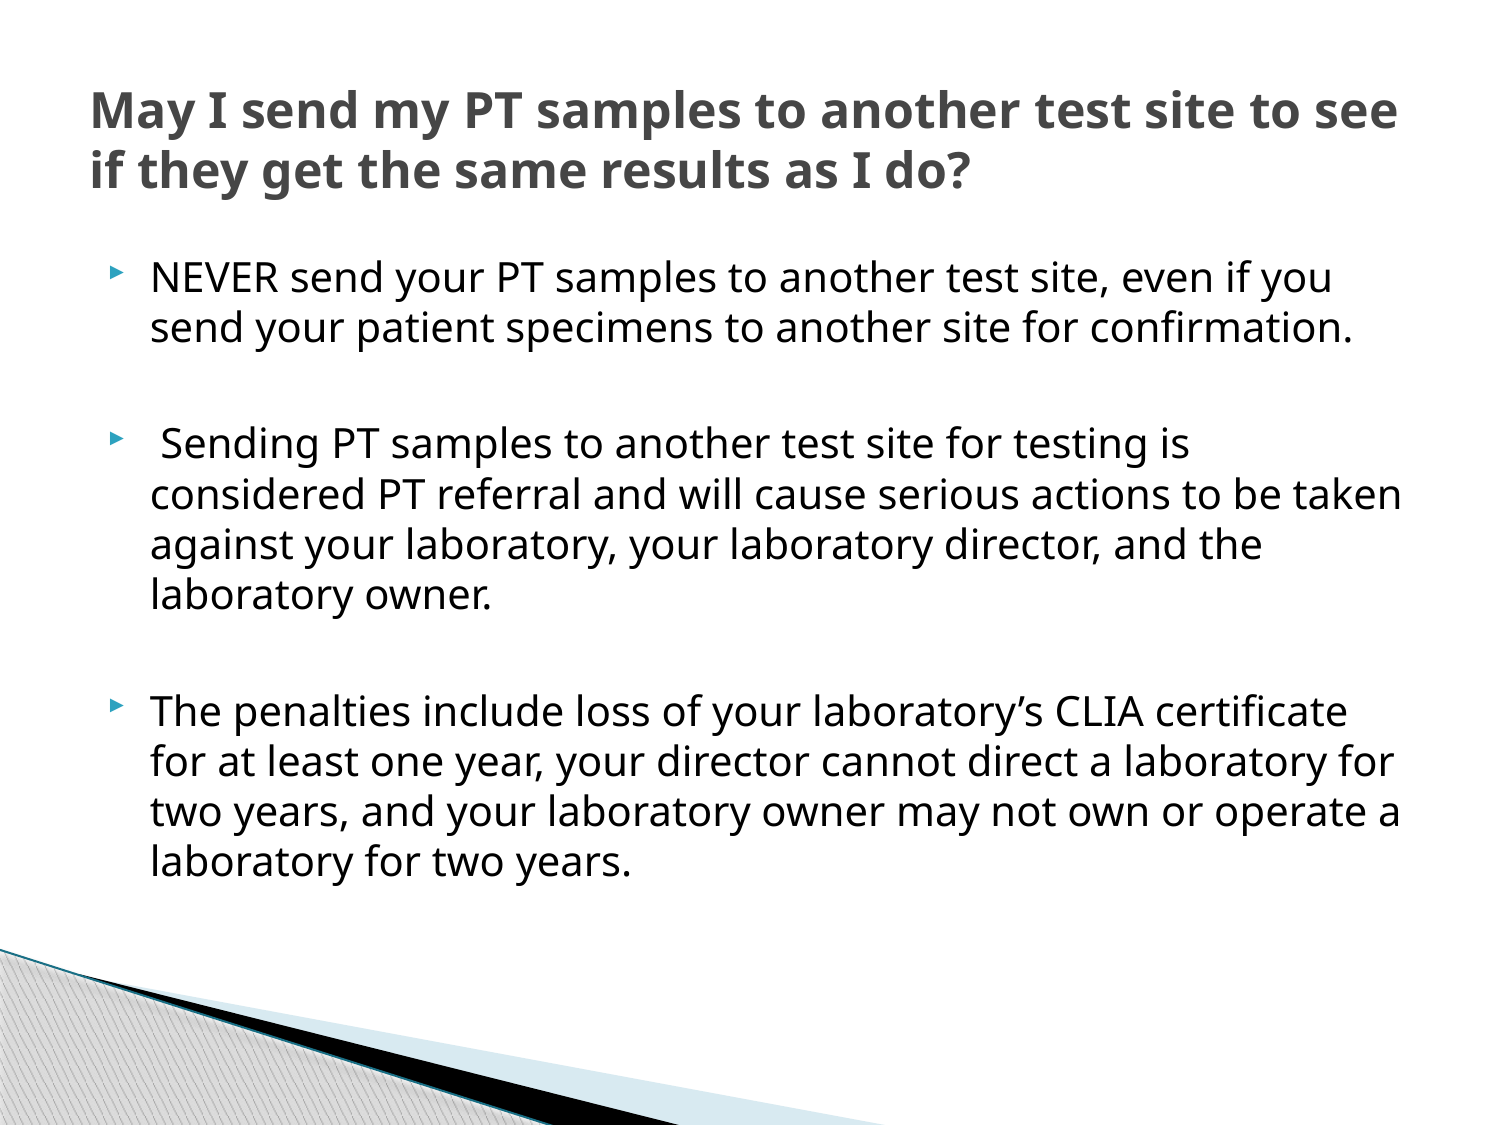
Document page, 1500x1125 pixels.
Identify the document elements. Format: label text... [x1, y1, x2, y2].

title May I send my PT samples to another test site to see if they get the same results as I do? [75, 45, 1425, 233]
list NEVER send your PT samples to another test site, even if you send your patient specimens to another site for confirmation. Sending PT samples to another test site for testing is considered PT referral and will cause serious actions to be taken against your laboratory, your laboratory director, and the laboratory owner. The penalties include loss of your laboratory’s CLIA certificate for at least one year, your director cannot direct a laboratory for two years, and your laboratory owner may not own or operate a laboratory for two years. [75, 243, 1425, 986]
